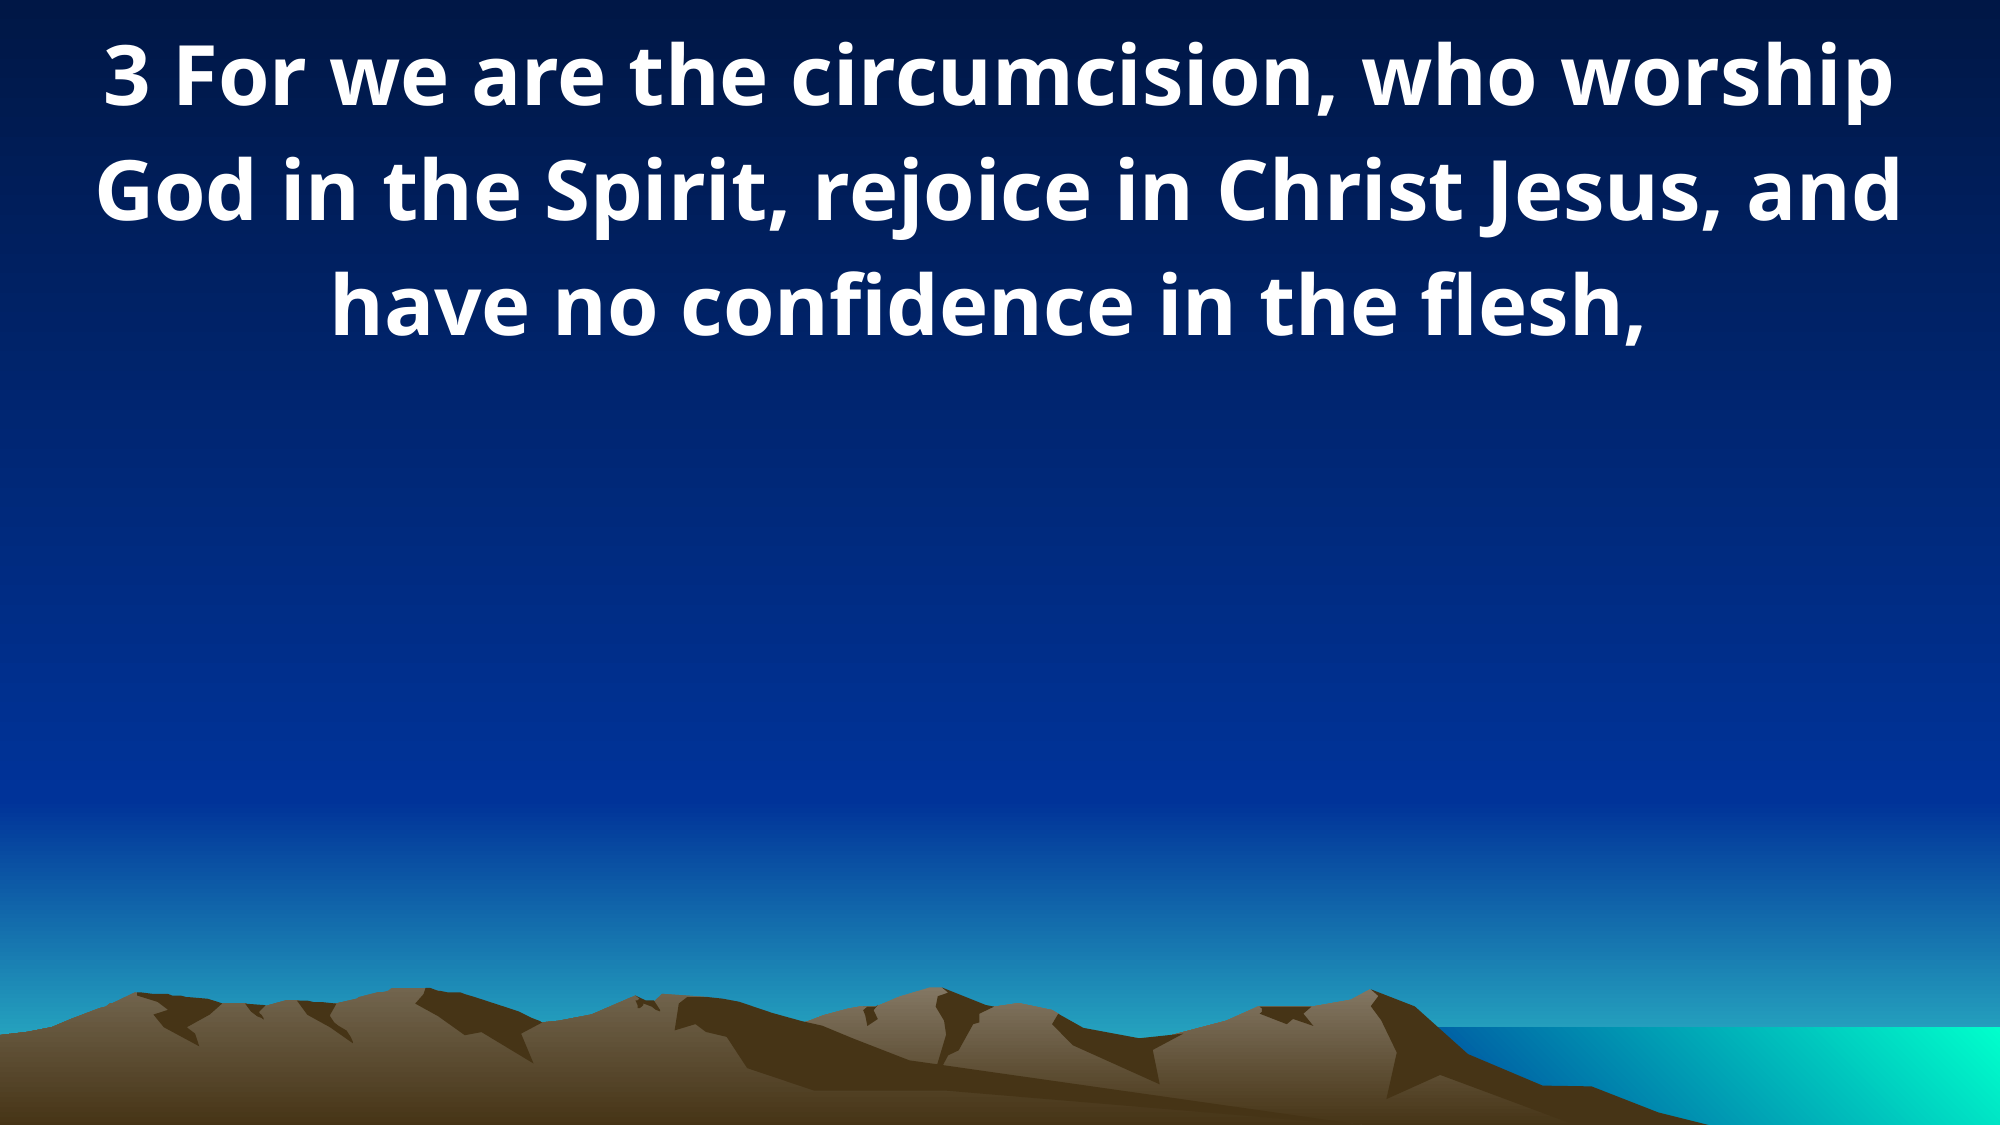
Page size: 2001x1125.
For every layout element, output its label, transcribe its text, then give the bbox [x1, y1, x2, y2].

text_box 3 For we are the circumcision, who worship God in the Spirit, rejoice in Christ Jesus, and have no confidence in the flesh, [24, 0, 1975, 825]
